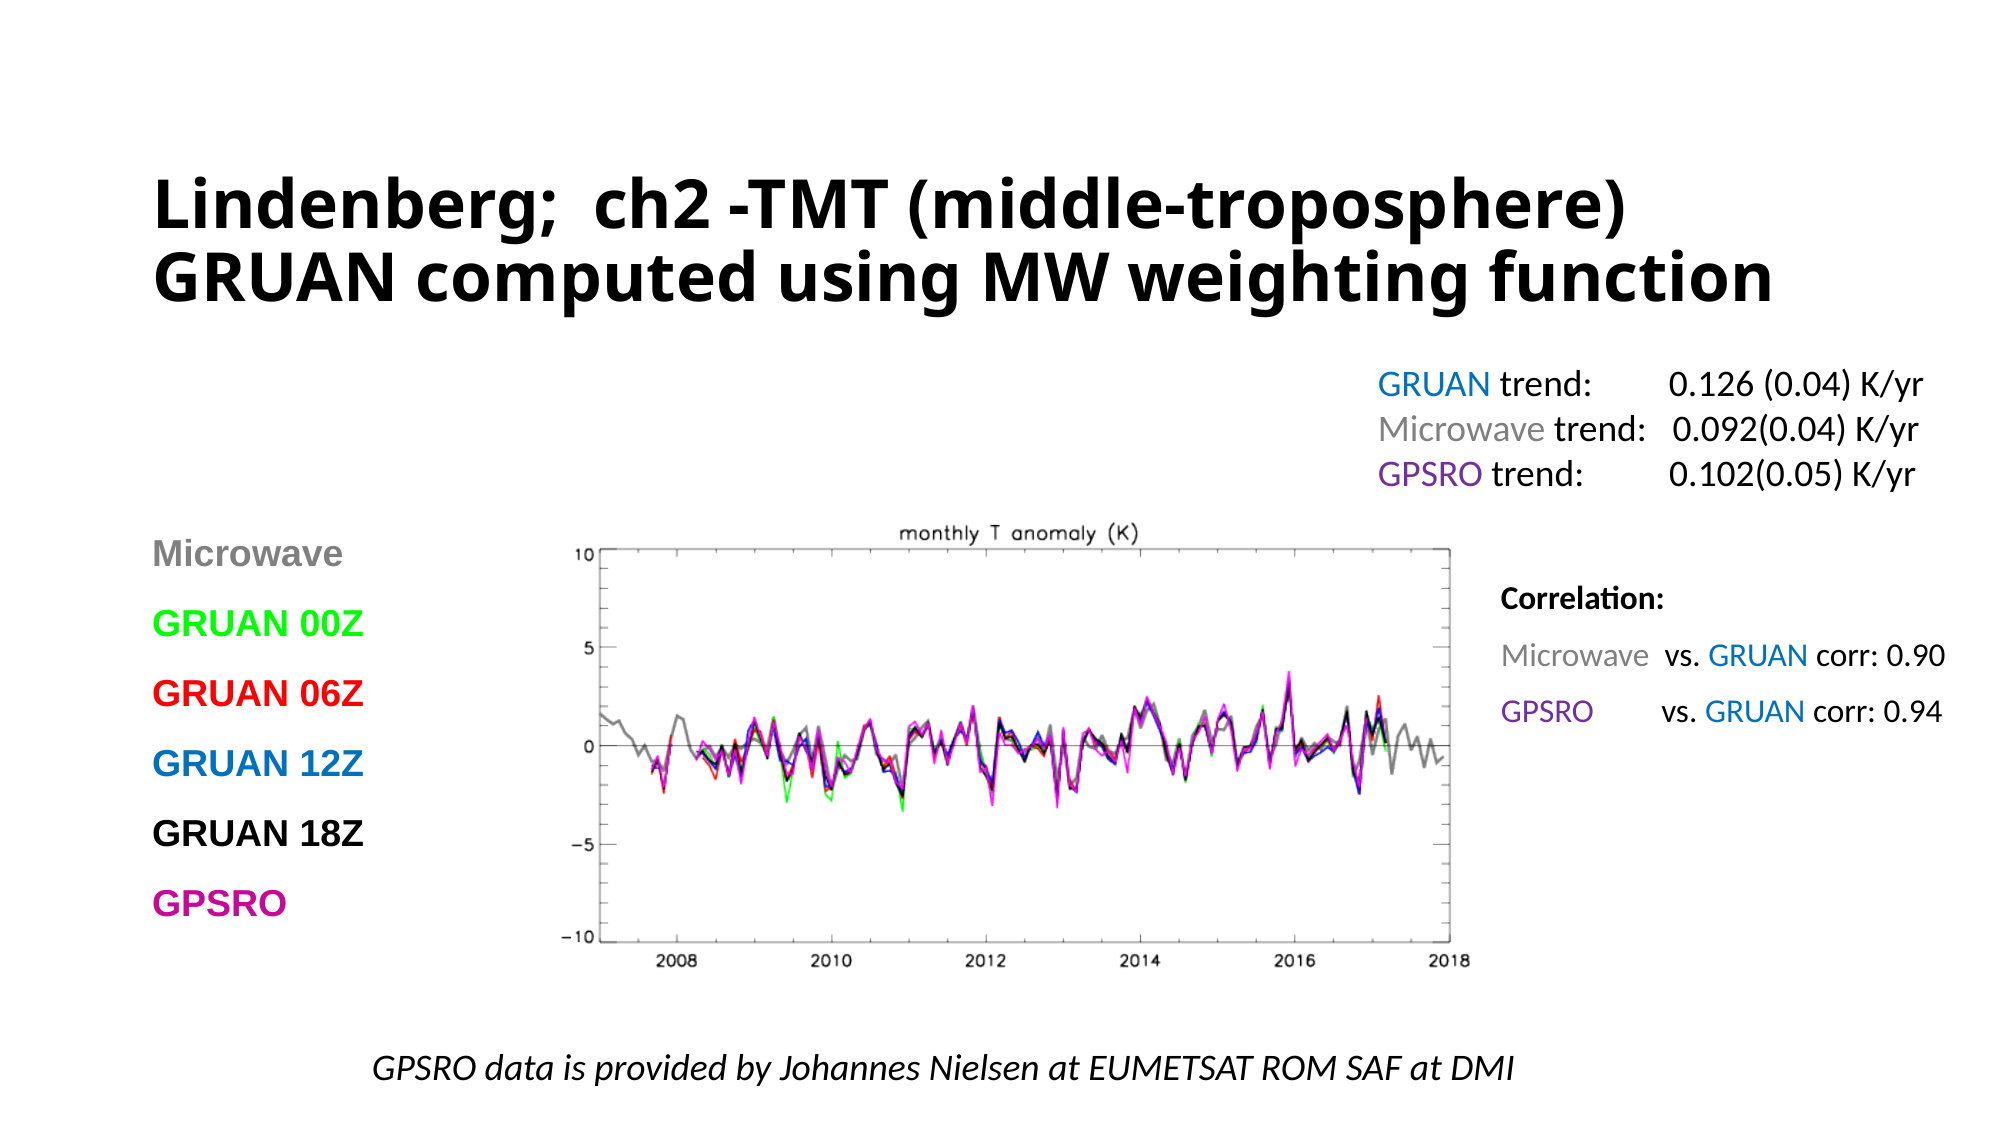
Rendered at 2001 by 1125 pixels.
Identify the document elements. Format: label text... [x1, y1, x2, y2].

text_box GRUAN trend: 0.126 (0.04) K/yr Microwave trend: 0.092(0.04) K/yr GPSRO trend: 0.102(0.05) K/yr [1500, 351, 1947, 502]
text_box Microwave GRUAN 00Z GRUAN 06Z GRUAN 12Z GRUAN 18Z GPSRO [137, 521, 410, 932]
title Lindenberg; ch2 -TMT (middle-troposphere) GRUAN computed using MW weighting function [137, 134, 1863, 352]
text_box Correlation: Microwave vs. GRUAN corr: 0.90 GPSRO vs. GRUAN corr: 0.94 [1500, 573, 1961, 738]
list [500, 299, 1500, 1014]
text_box GPSRO data is provided by Johannes Nielsen at EUMETSAT ROM SAF at DMI [357, 1035, 1531, 1095]
